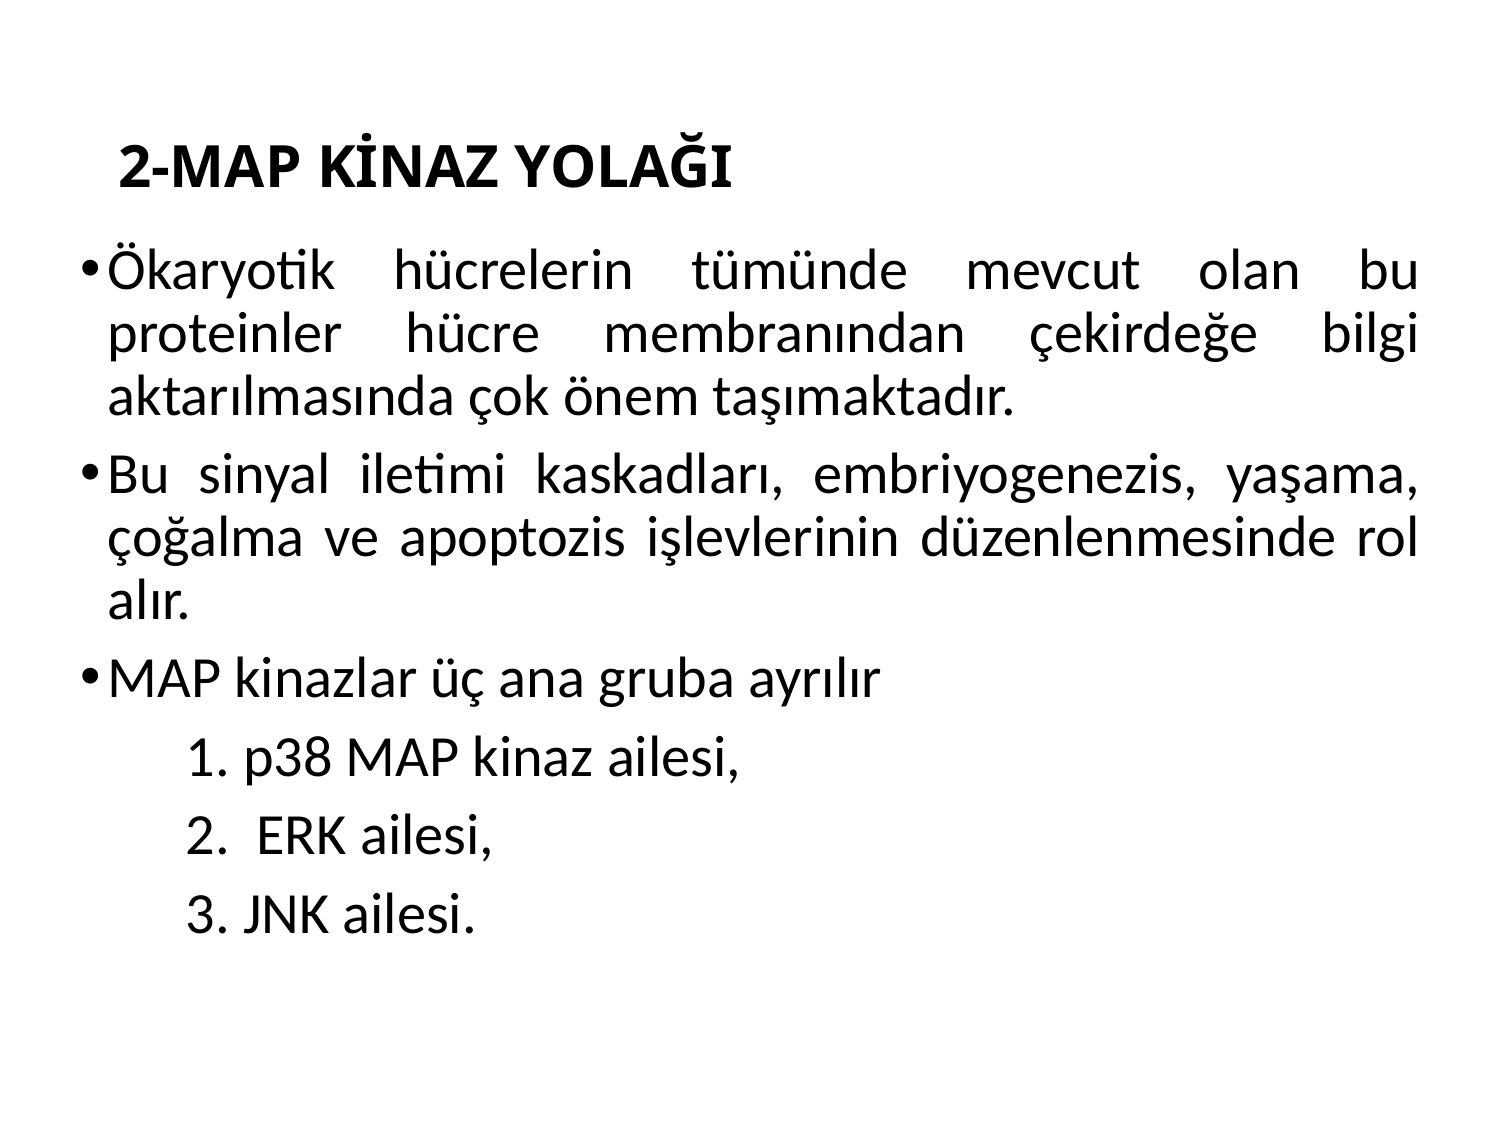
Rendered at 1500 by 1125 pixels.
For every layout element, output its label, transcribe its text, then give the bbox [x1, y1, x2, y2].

title 2-MAP KİNAZ YOLAĞI [103, 59, 1397, 231]
list Ökaryotik hücrelerin tümünde mevcut olan bu proteinler hücre membranından çekirdeğe bilgi aktarılmasında çok önem taşımaktadır. Bu sinyal iletimi kaskadları, embriyogenezis, yaşama, çoğalma ve apoptozis işlevlerinin düzenlenmesinde rol alır. MAP kinazlar üç ana gruba ayrılır 1. p38 MAP kinaz ailesi, 2. ERK ailesi, 3. JNK ailesi. [64, 231, 1436, 1071]
